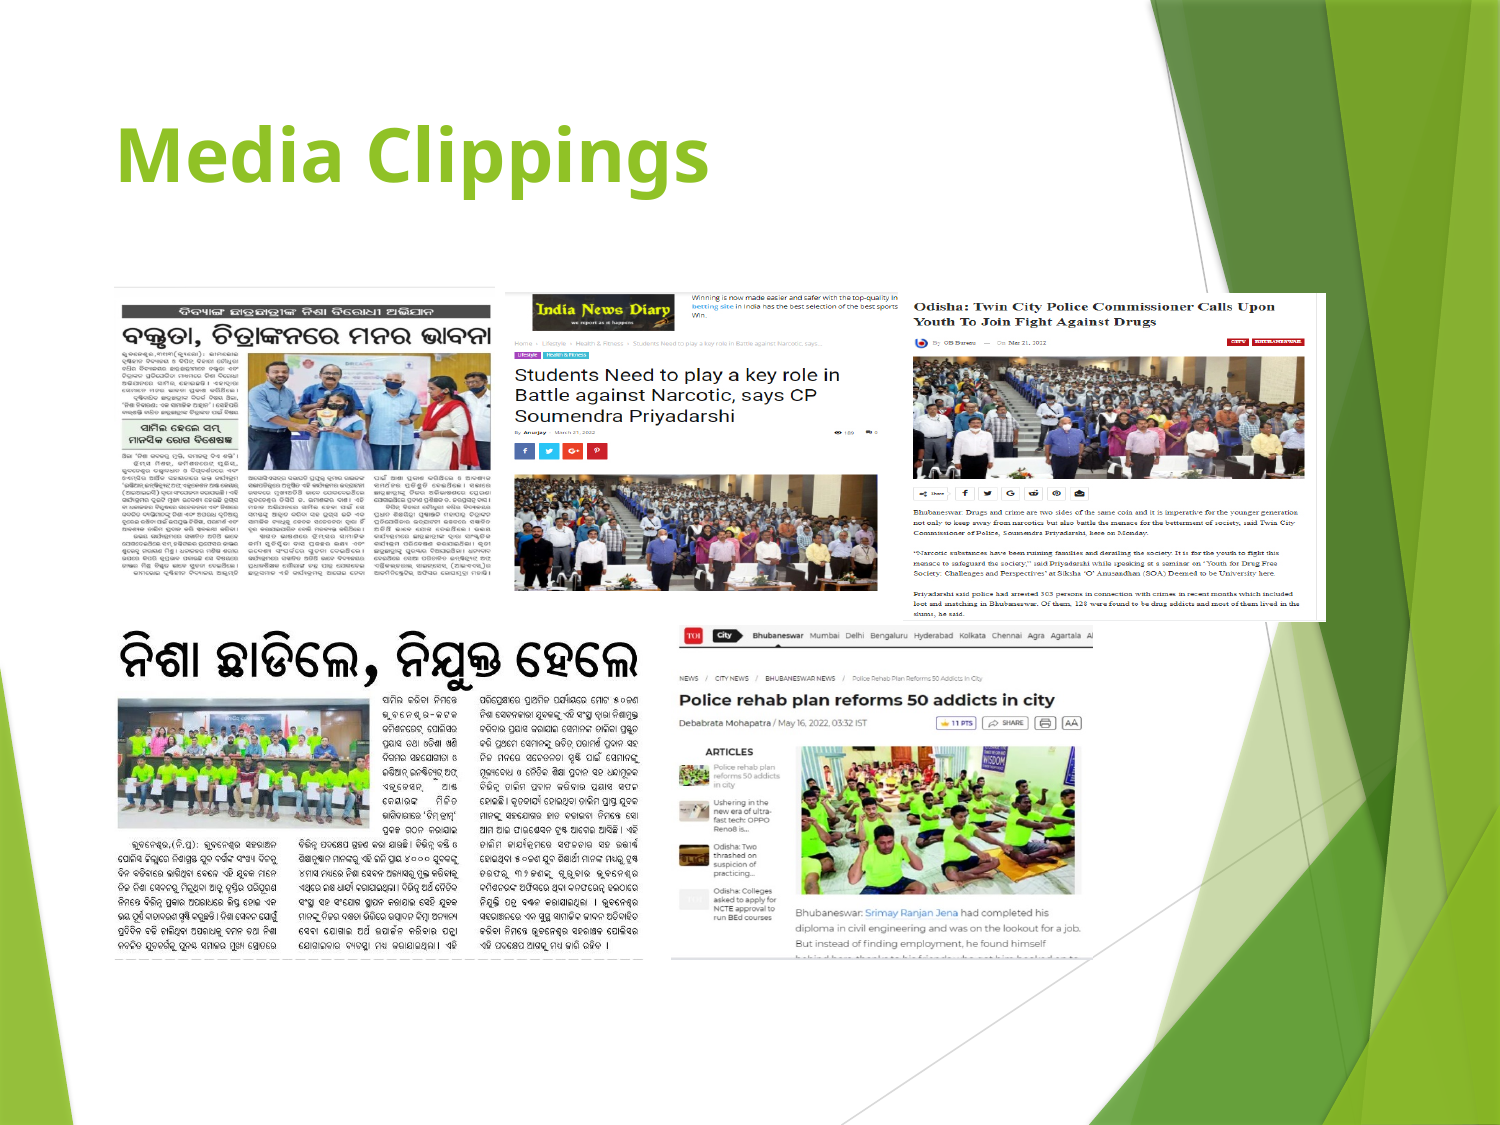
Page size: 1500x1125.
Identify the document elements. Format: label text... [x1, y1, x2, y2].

title Media Clippings [99, 99, 1142, 317]
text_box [114, 285, 1326, 960]
